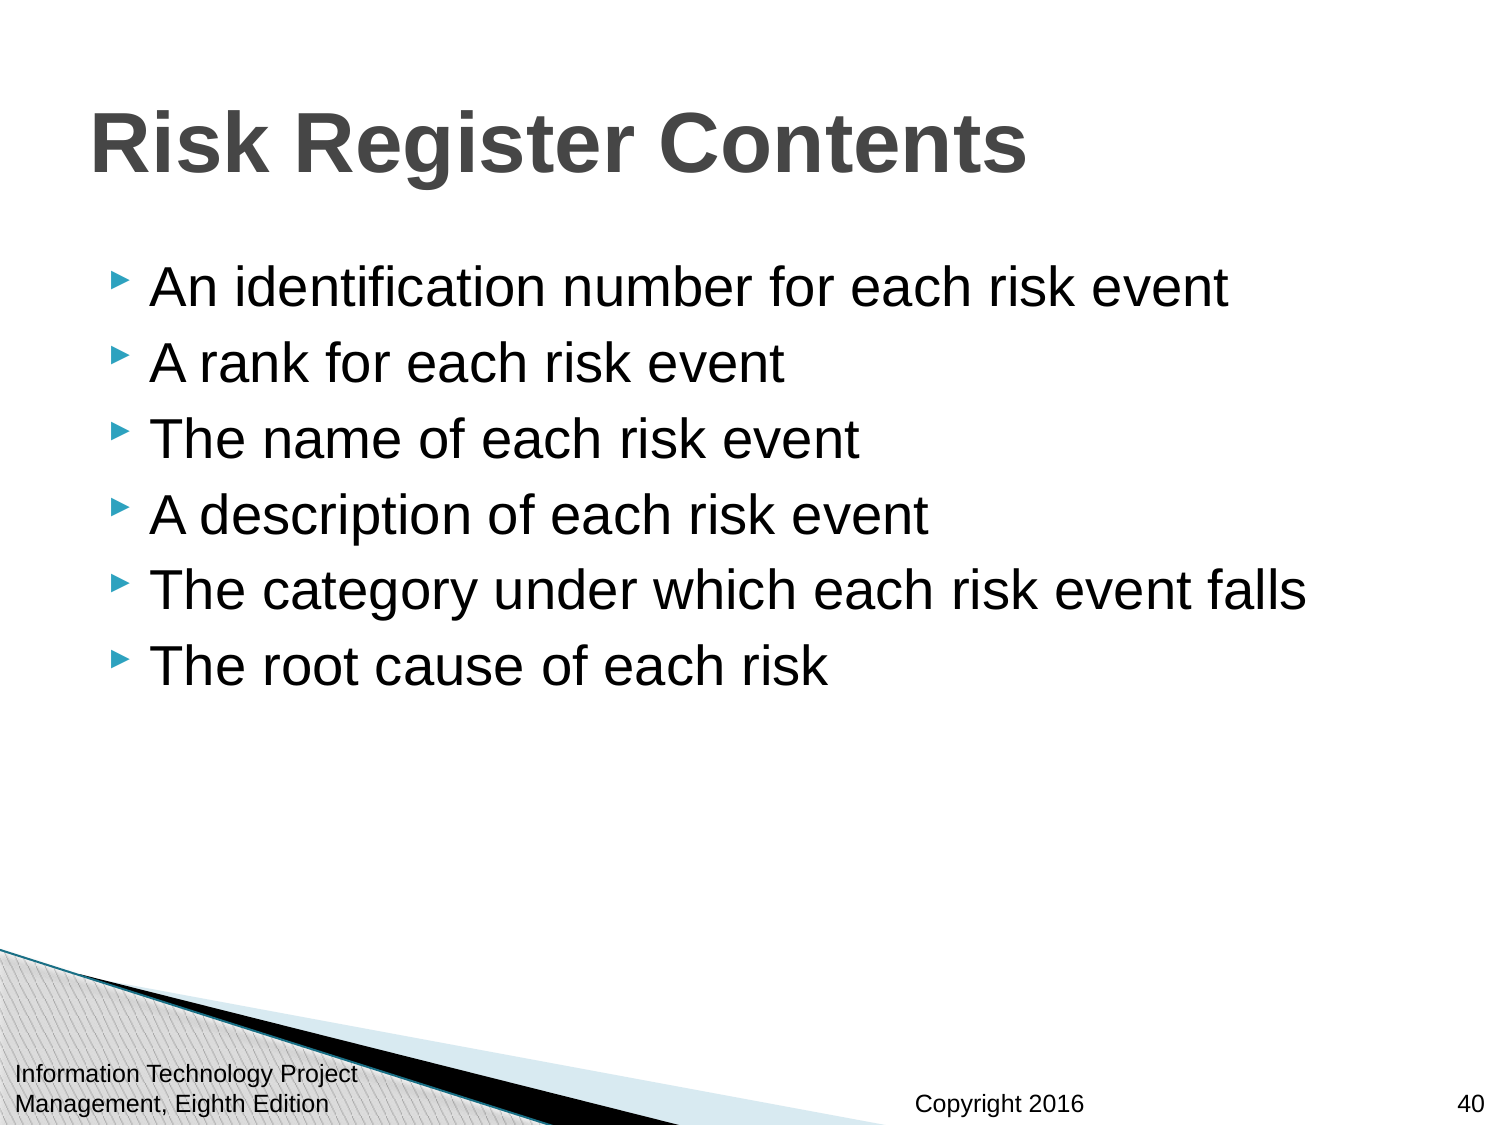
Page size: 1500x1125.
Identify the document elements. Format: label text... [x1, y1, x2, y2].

list An identification number for each risk event A rank for each risk event The name of each risk event A description of each risk event The category under which each risk event falls The root cause of each risk [74, 242, 1426, 986]
title Risk Register Contents [75, 45, 1425, 233]
slide_number 40 [1408, 1065, 1500, 1125]
footer Information Technology Project Management, Eighth Edition [0, 1065, 425, 1125]
